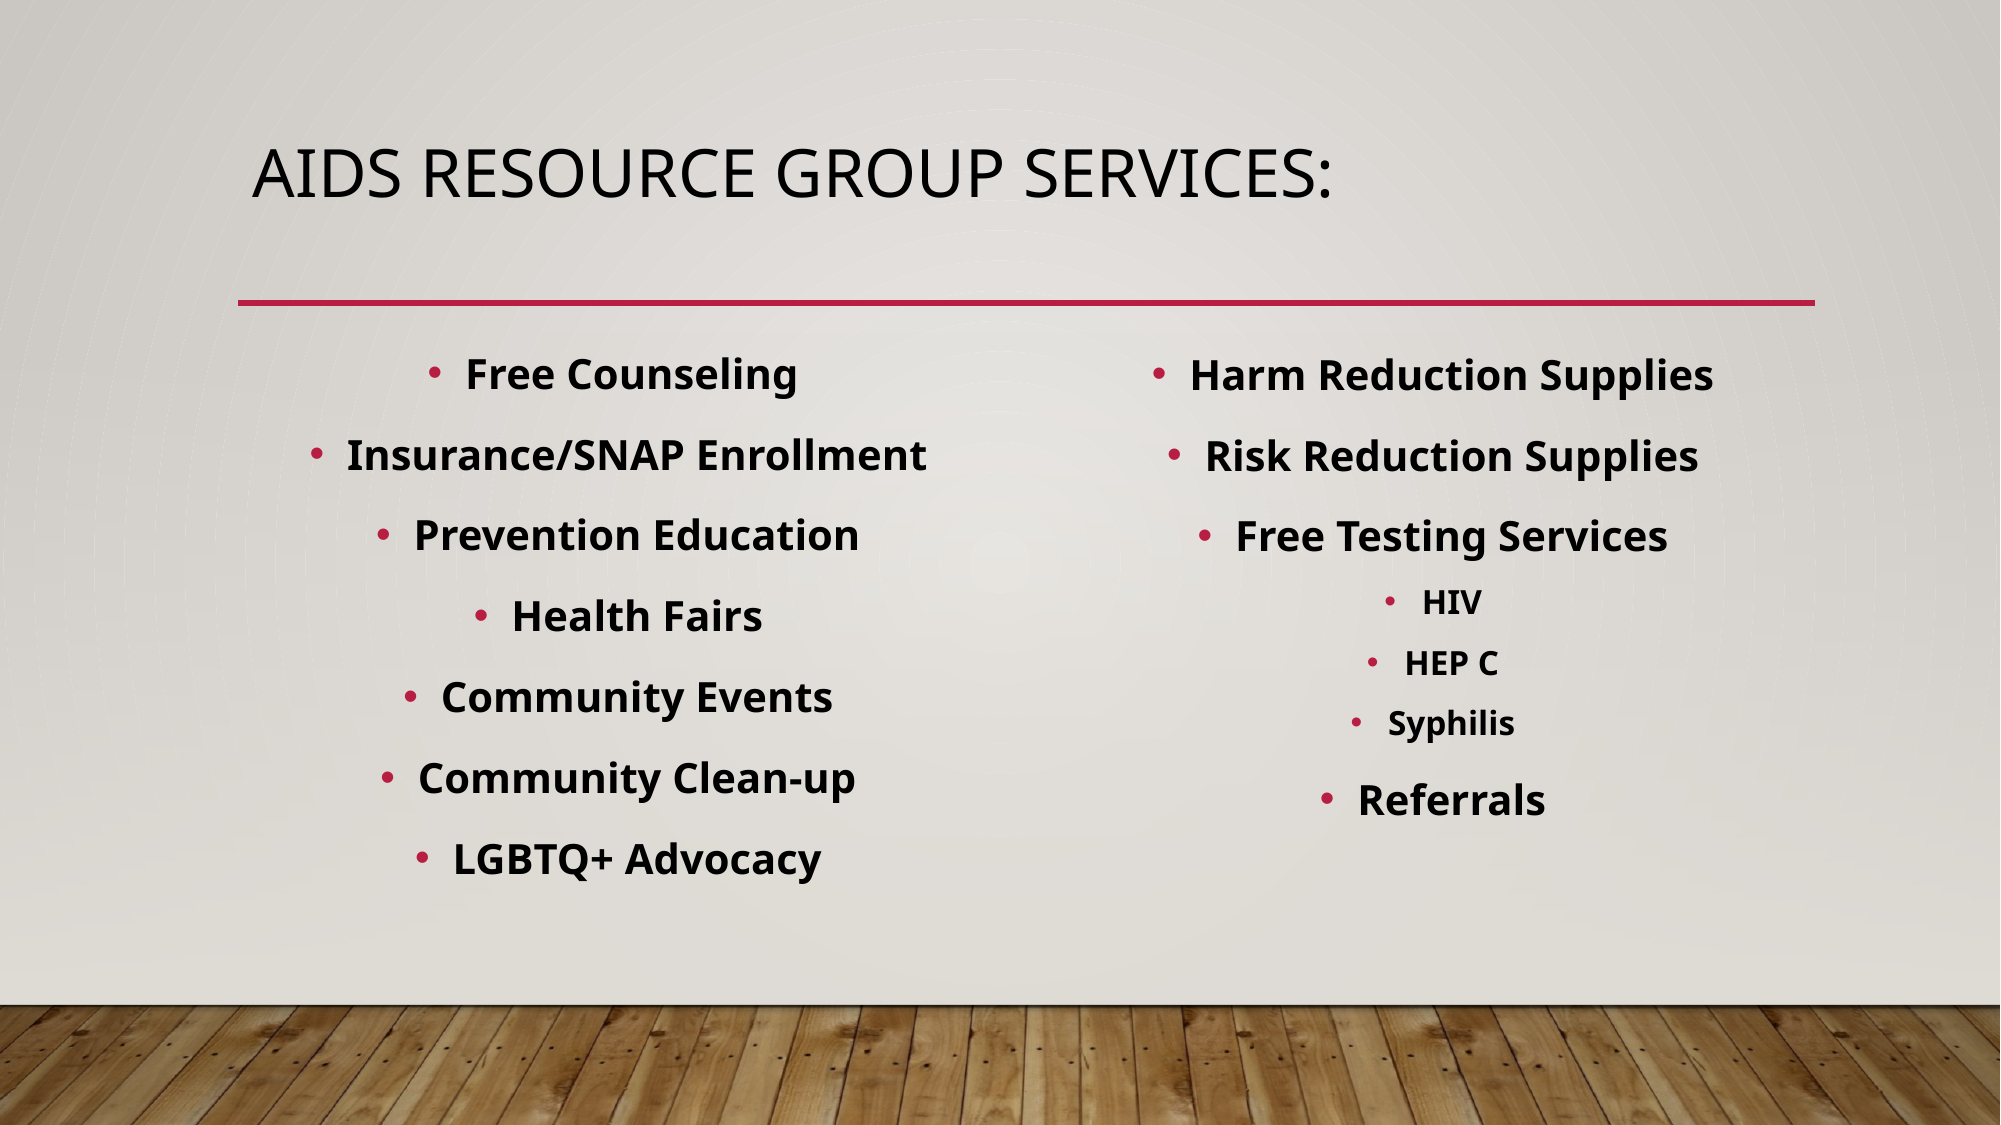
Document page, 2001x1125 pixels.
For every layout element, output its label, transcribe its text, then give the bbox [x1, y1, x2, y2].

picture [0, 1005, 2000, 1125]
list Free Counseling Insurance/SNAP Enrollment Prevention Education Health Fairs Community Events Community Clean-up LGBTQ+ Advocacy [237, 329, 1000, 968]
title AIDS Resource Group Services: [237, 132, 1814, 306]
list Harm Reduction Supplies Risk Reduction Supplies Free Testing Services HIV HEP C Syphilis Referrals [1052, 330, 1815, 896]
